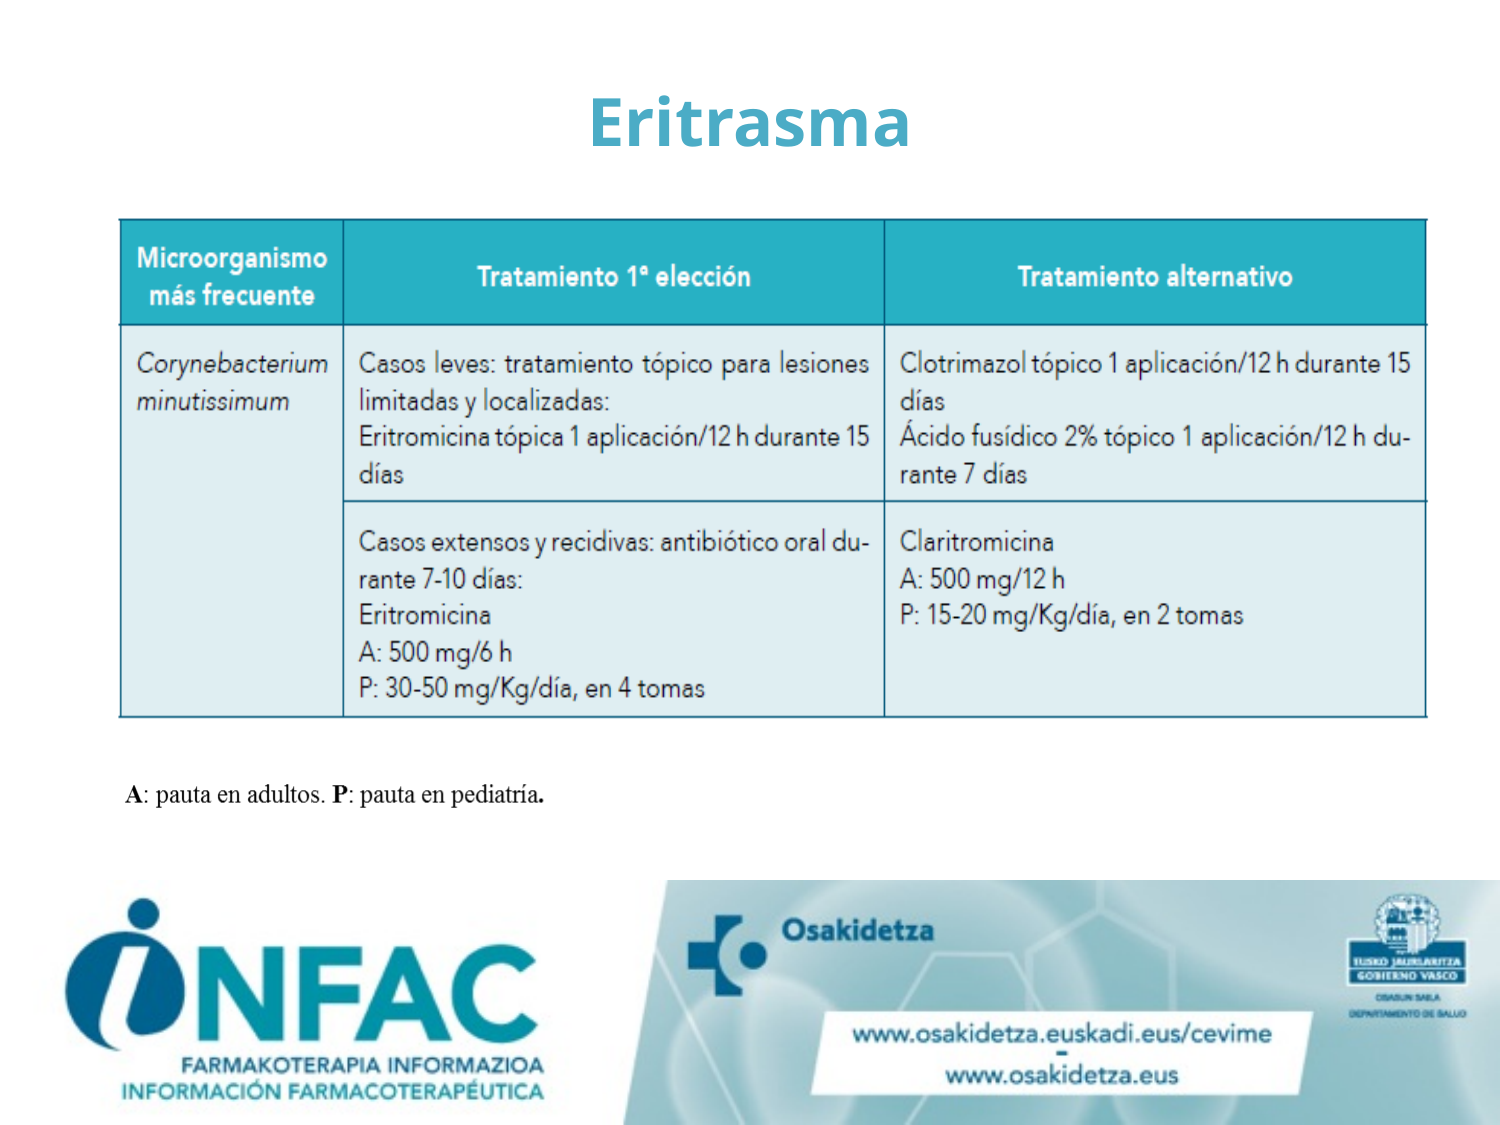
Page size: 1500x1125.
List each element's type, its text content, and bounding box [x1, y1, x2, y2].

picture [1, 880, 1500, 1125]
picture [109, 770, 1500, 824]
title Eritrasma [75, 54, 1425, 185]
picture [104, 207, 1450, 740]
